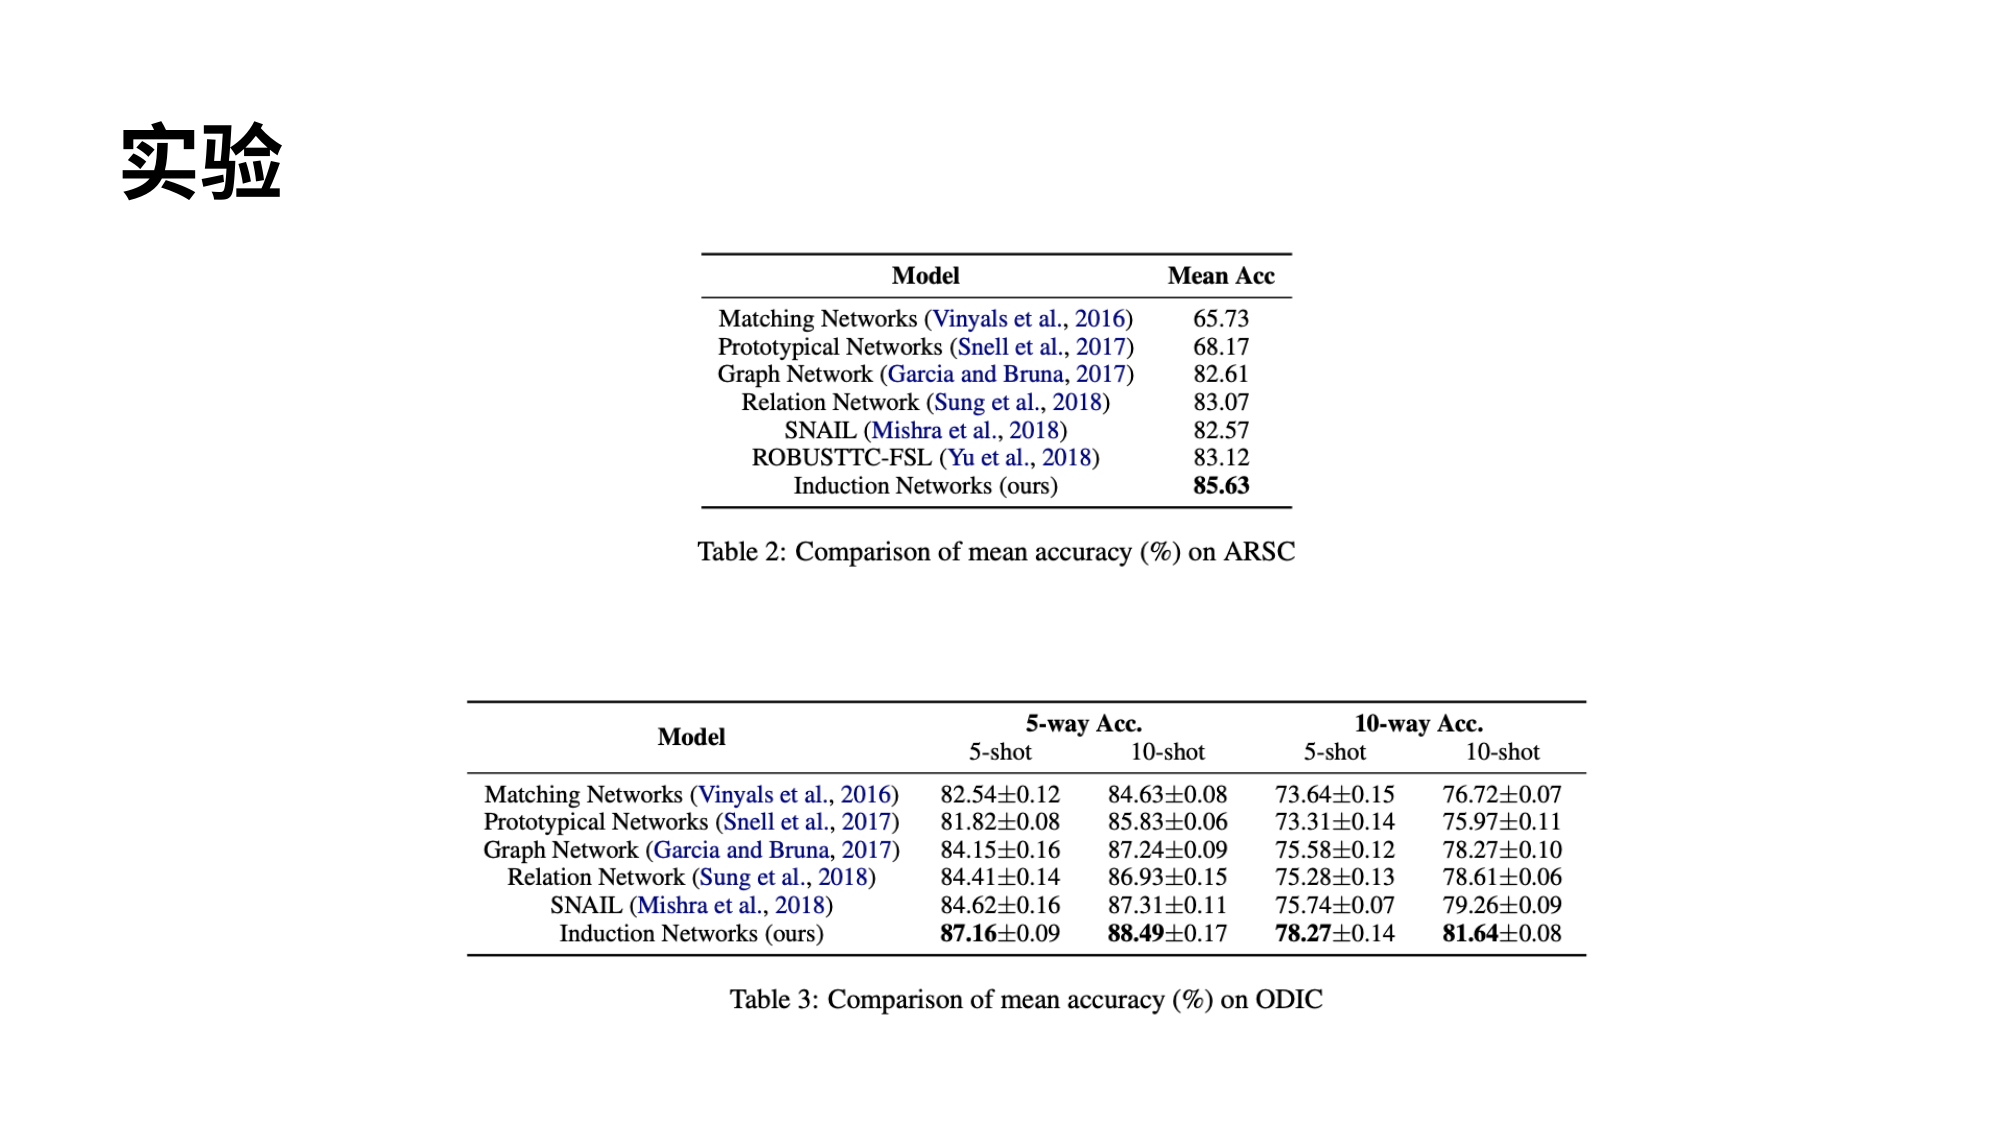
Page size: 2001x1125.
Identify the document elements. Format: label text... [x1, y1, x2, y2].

picture [675, 218, 1324, 598]
picture [373, 649, 1627, 1028]
text_box 实验 [102, 102, 1146, 218]
